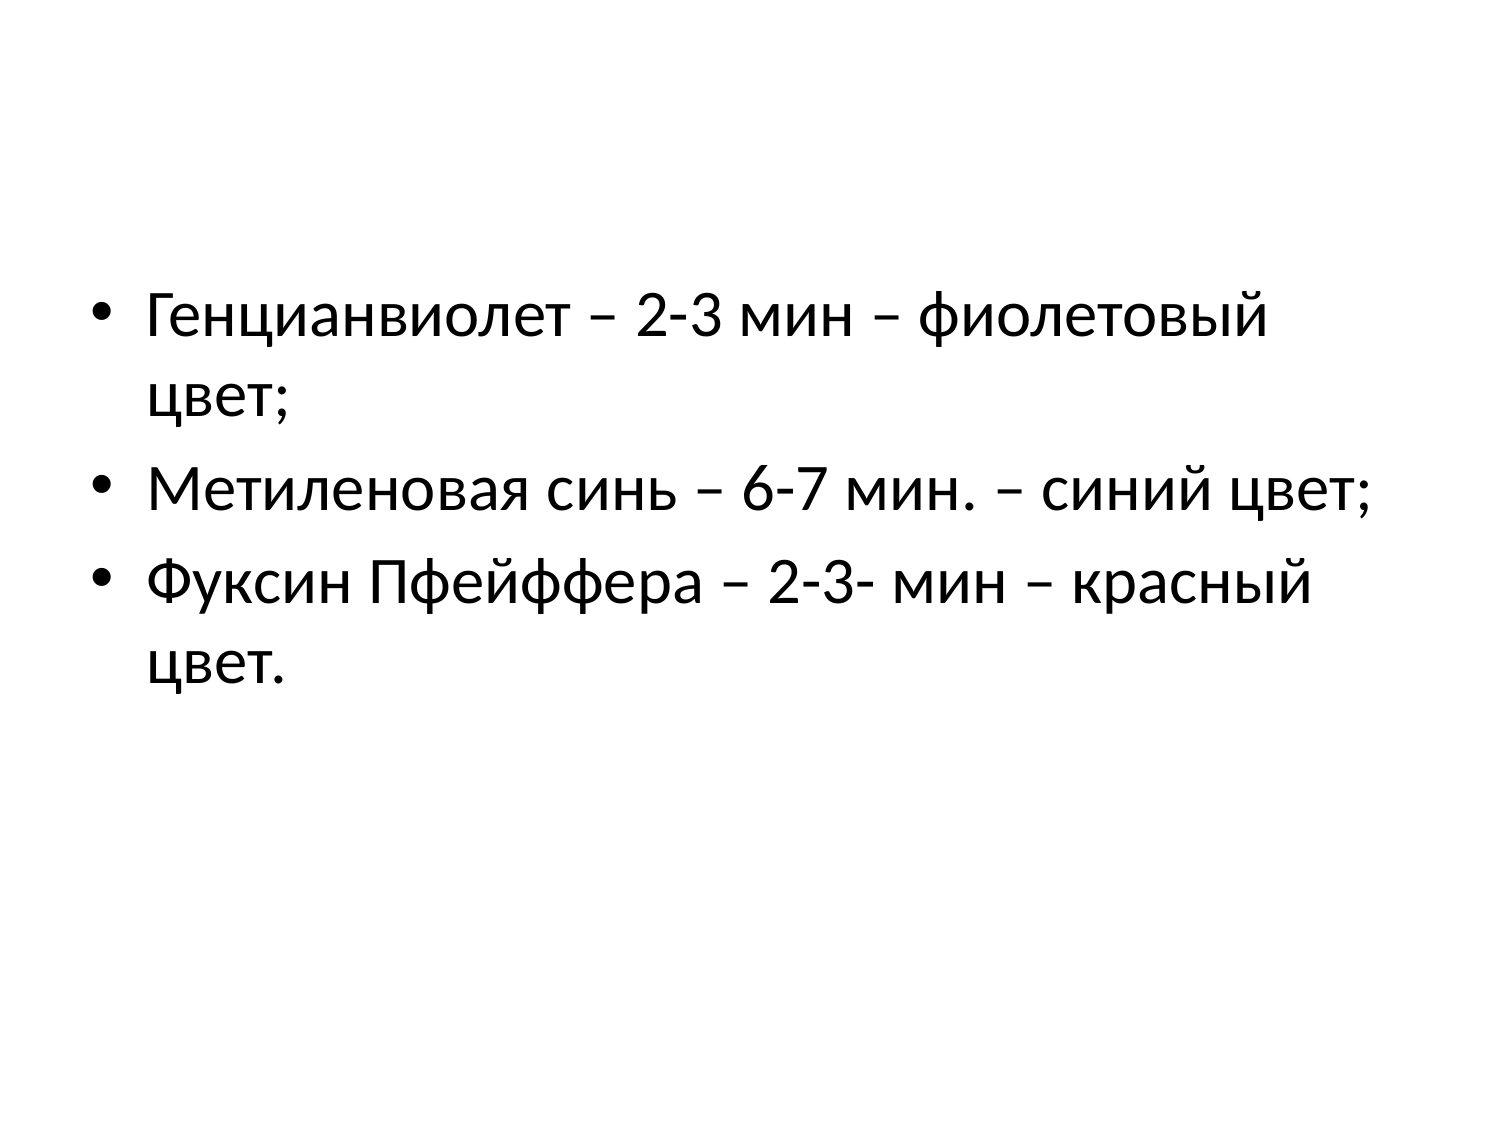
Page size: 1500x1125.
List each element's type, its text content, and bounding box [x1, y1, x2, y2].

list Генцианвиолет – 2-3 мин – фиолетовый цвет; Метиленовая синь – 6-7 мин. – синий цвет; Фуксин Пфейффера – 2-3- мин – красный цвет. [75, 262, 1425, 1005]
